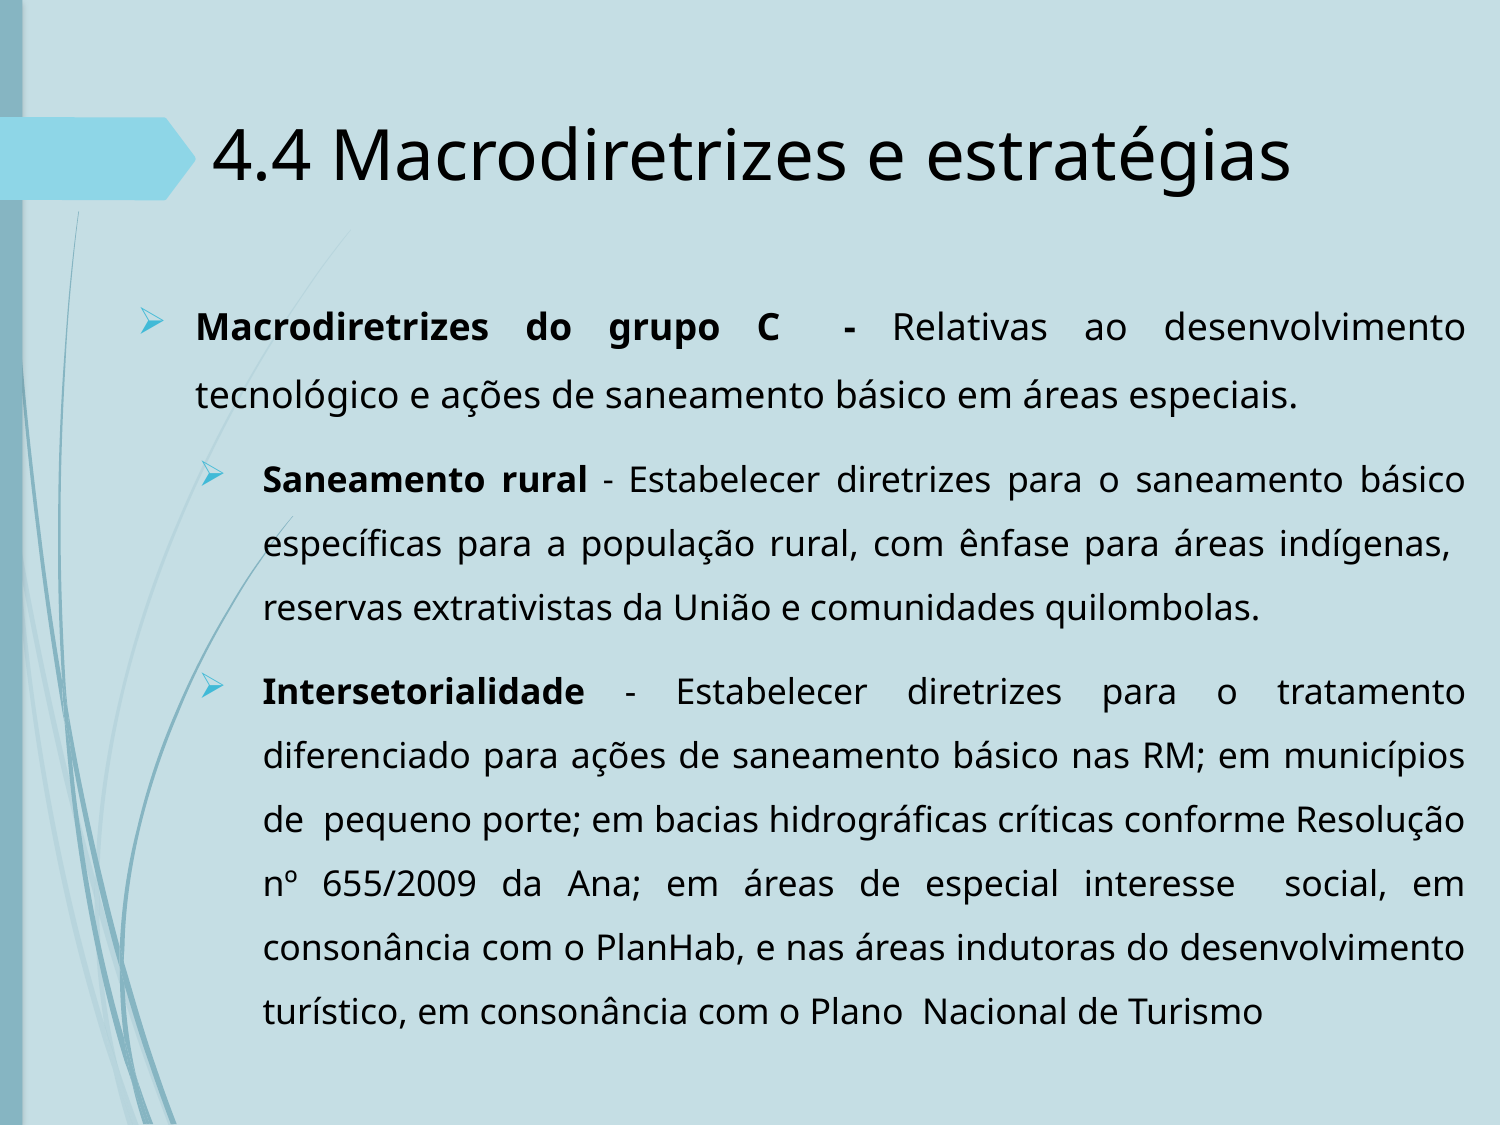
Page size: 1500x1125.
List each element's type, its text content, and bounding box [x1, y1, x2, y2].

title 4.4 Macrodiretrizes e estratégias [197, 102, 1416, 273]
list Macrodiretrizes do grupo C - Relativas ao desenvolvimento tecnológico e ações de saneamento básico em áreas especiais. Saneamento rural - Estabelecer diretrizes para o saneamento básico específicas para a população rural, com ênfase para áreas indígenas, reservas extrativistas da União e comunidades quilombolas. Intersetorialidade - Estabelecer diretrizes para o tratamento diferenciado para ações de saneamento básico nas RM; em municípios de pequeno porte; em bacias hidrográficas críticas conforme Resolução nº 655/2009 da Ana; em áreas de especial interesse social, em consonância com o PlanHab, e nas áreas indutoras do desenvolvimento turístico, em consonância com o Plano Nacional de Turismo [122, 273, 1482, 1125]
